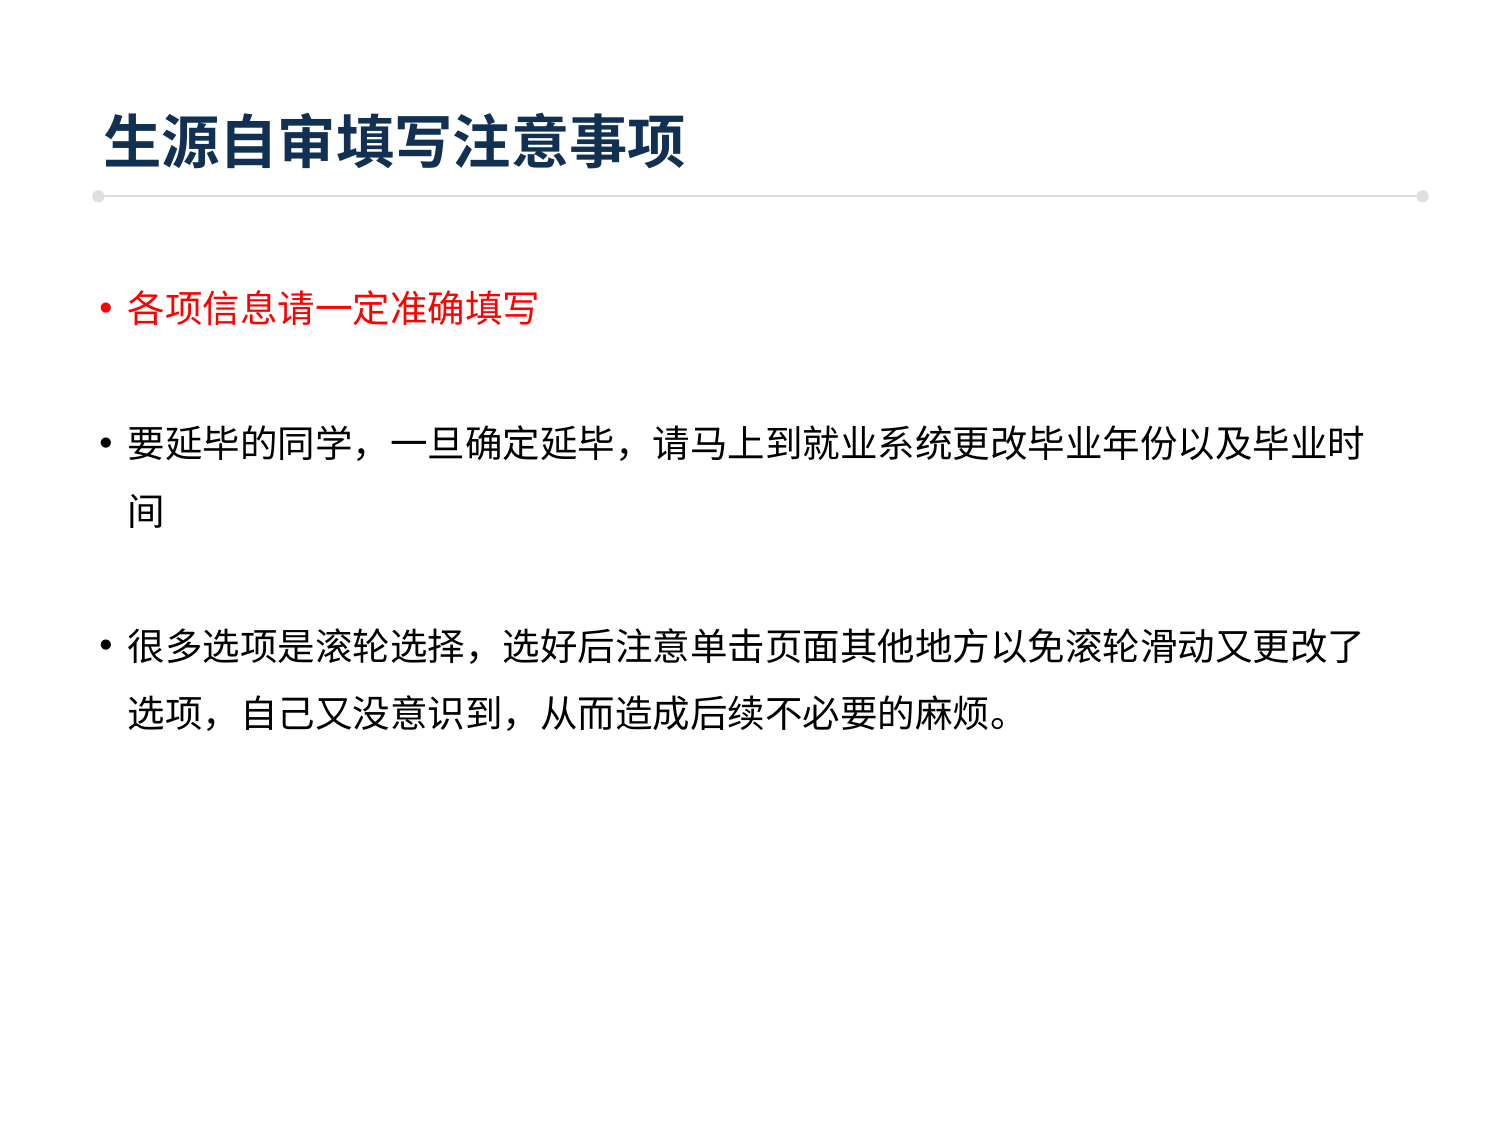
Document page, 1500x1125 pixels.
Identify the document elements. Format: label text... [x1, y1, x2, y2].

text_box 各项信息请一定准确填写 要延毕的同学，一旦确定延毕，请马上到就业系统更改毕业年份以及毕业时间 很多选项是滚轮选择，选好后注意单击页面其他地方以免滚轮滑动又更改了选项，自己又没意识到，从而造成后续不必要的麻烦。 [84, 255, 1416, 810]
text_box 生源自审填写注意事项 [88, 97, 1117, 183]
